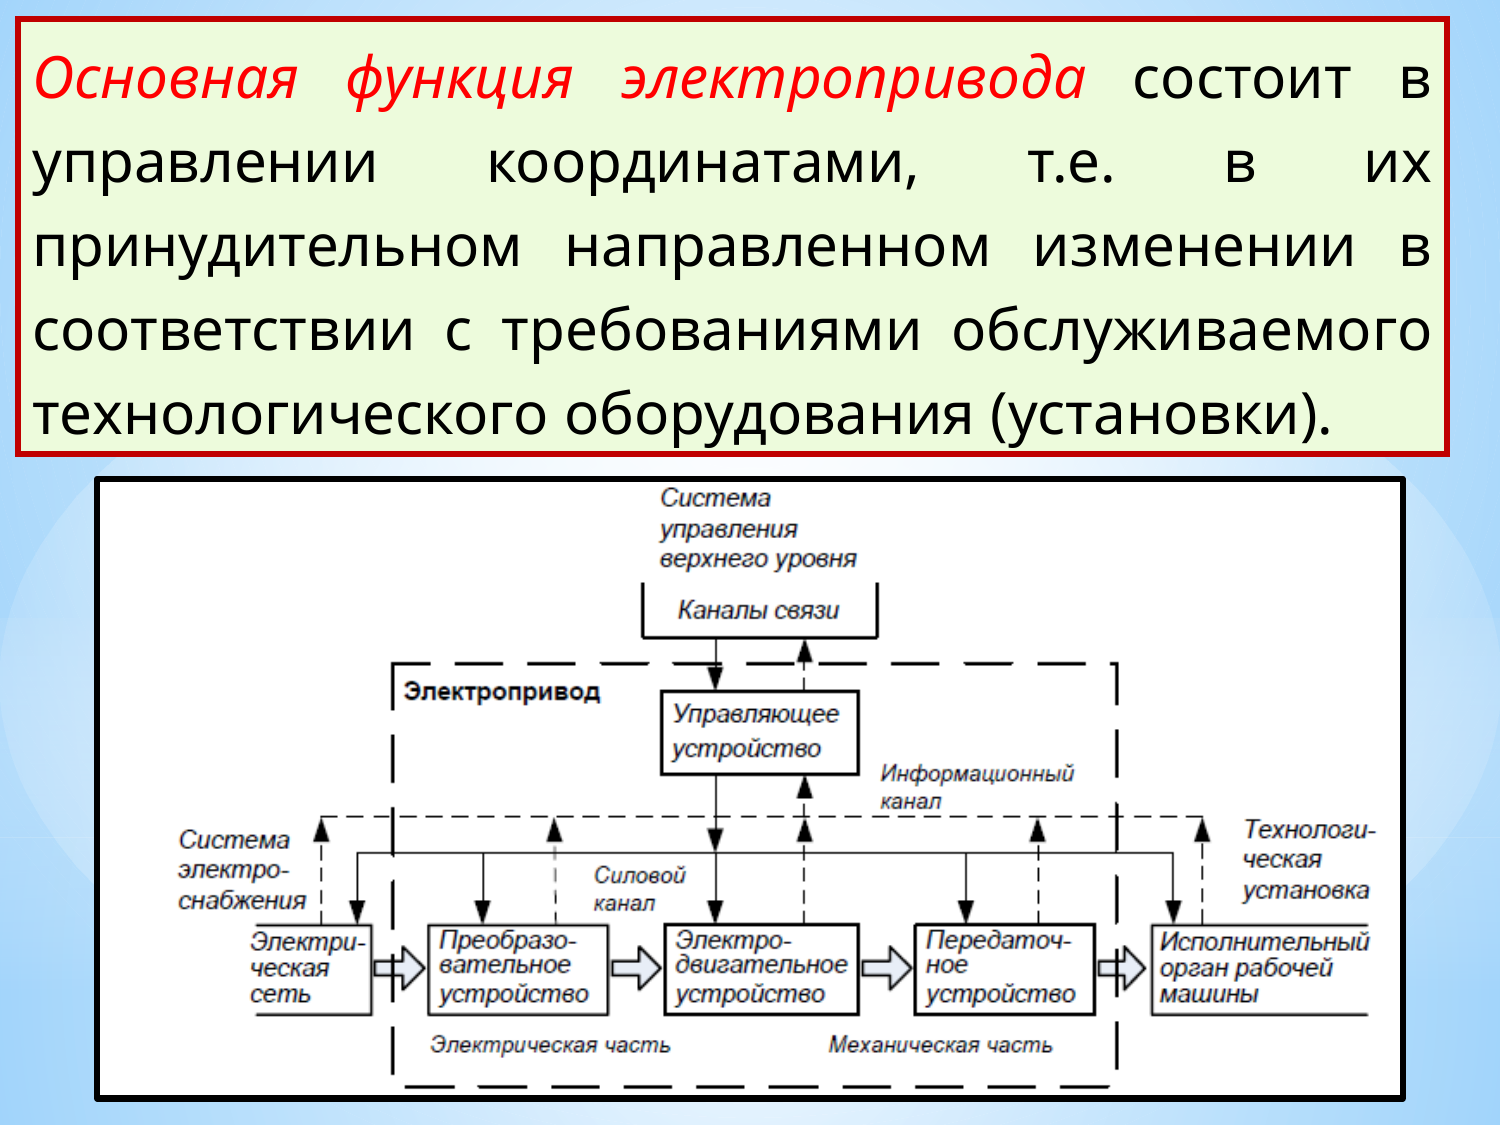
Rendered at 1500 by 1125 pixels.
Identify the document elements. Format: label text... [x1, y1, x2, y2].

picture [100, 481, 1400, 1096]
text_box Основная функция электропривода состоит в управлении координатами, т.е. в их принудительном направленном изменении в соответствии с требованиями обслуживаемого технологического оборудования (установки). [17, 19, 1447, 454]
